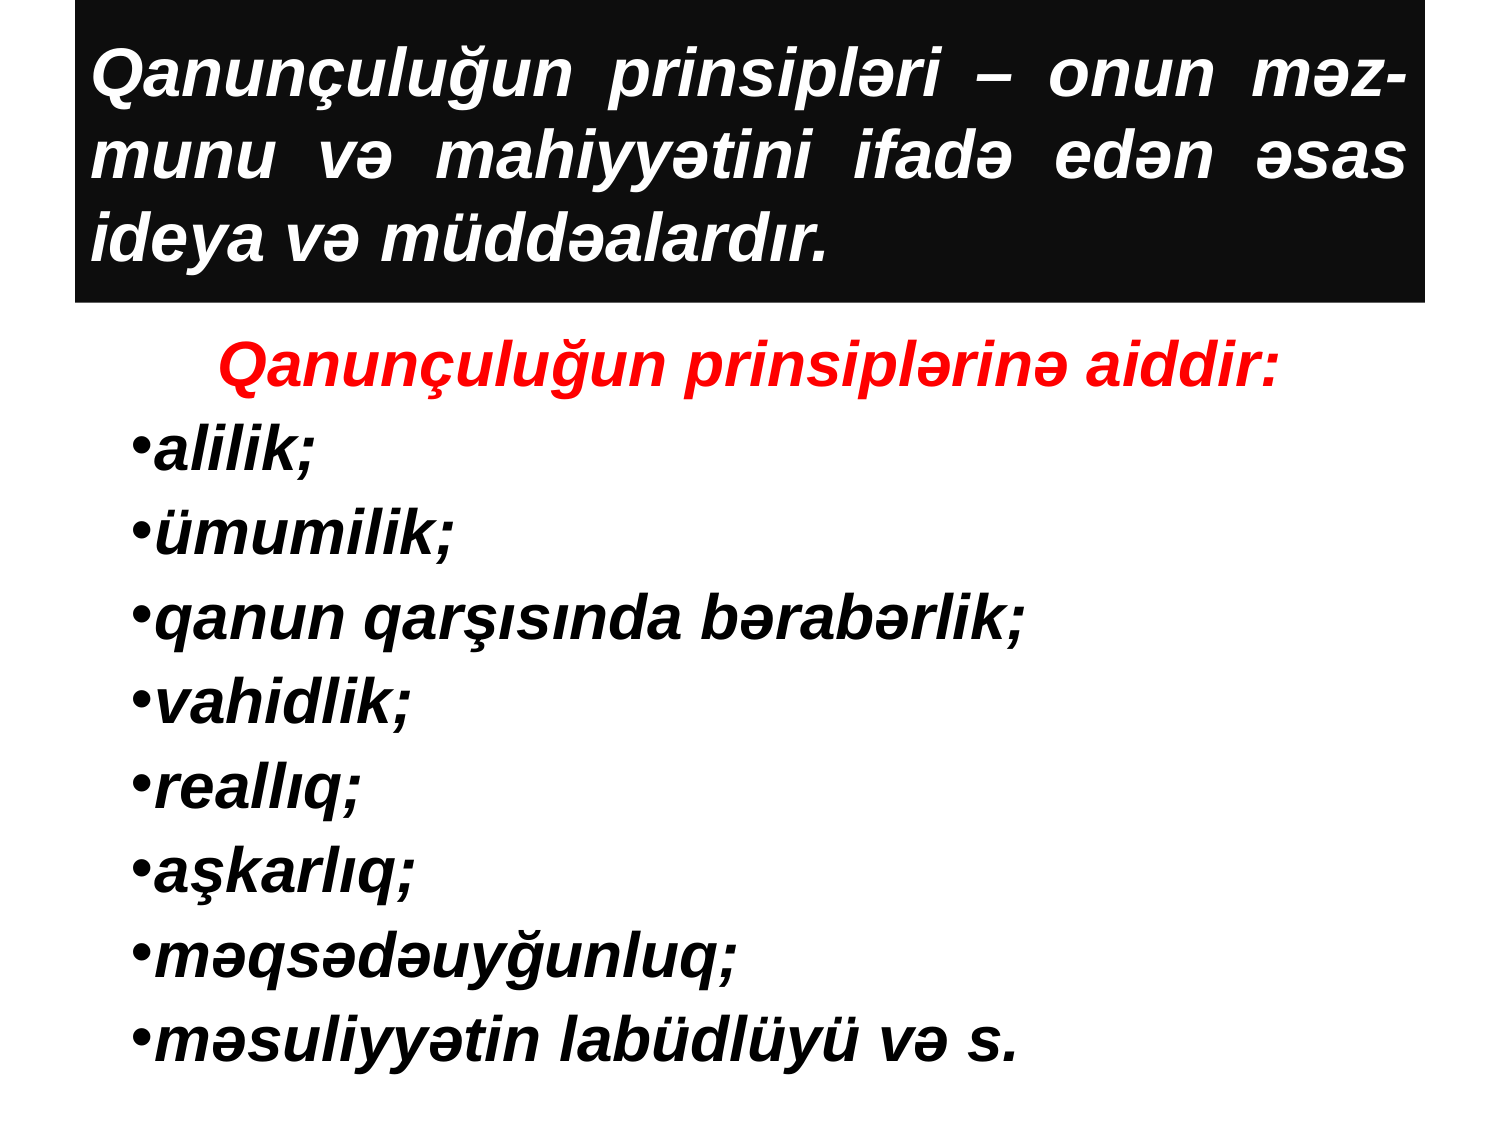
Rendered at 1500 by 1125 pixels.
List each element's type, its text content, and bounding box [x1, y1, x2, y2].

title Qanunçuluğun prinsipləri – onun məz-munu və mahiyyətini ifadə edən əsas ideya və müddəalardır. [75, 0, 1425, 303]
list Qanunçuluğun prinsiplərinə aiddir: alilik; ümumilik; qanun qarşısında bərabərlik; vahidlik; reallıq; aşkarlıq; məqsədəuyğunluq; məsuliyyətin labüdlüyü və s. [75, 314, 1425, 1083]
